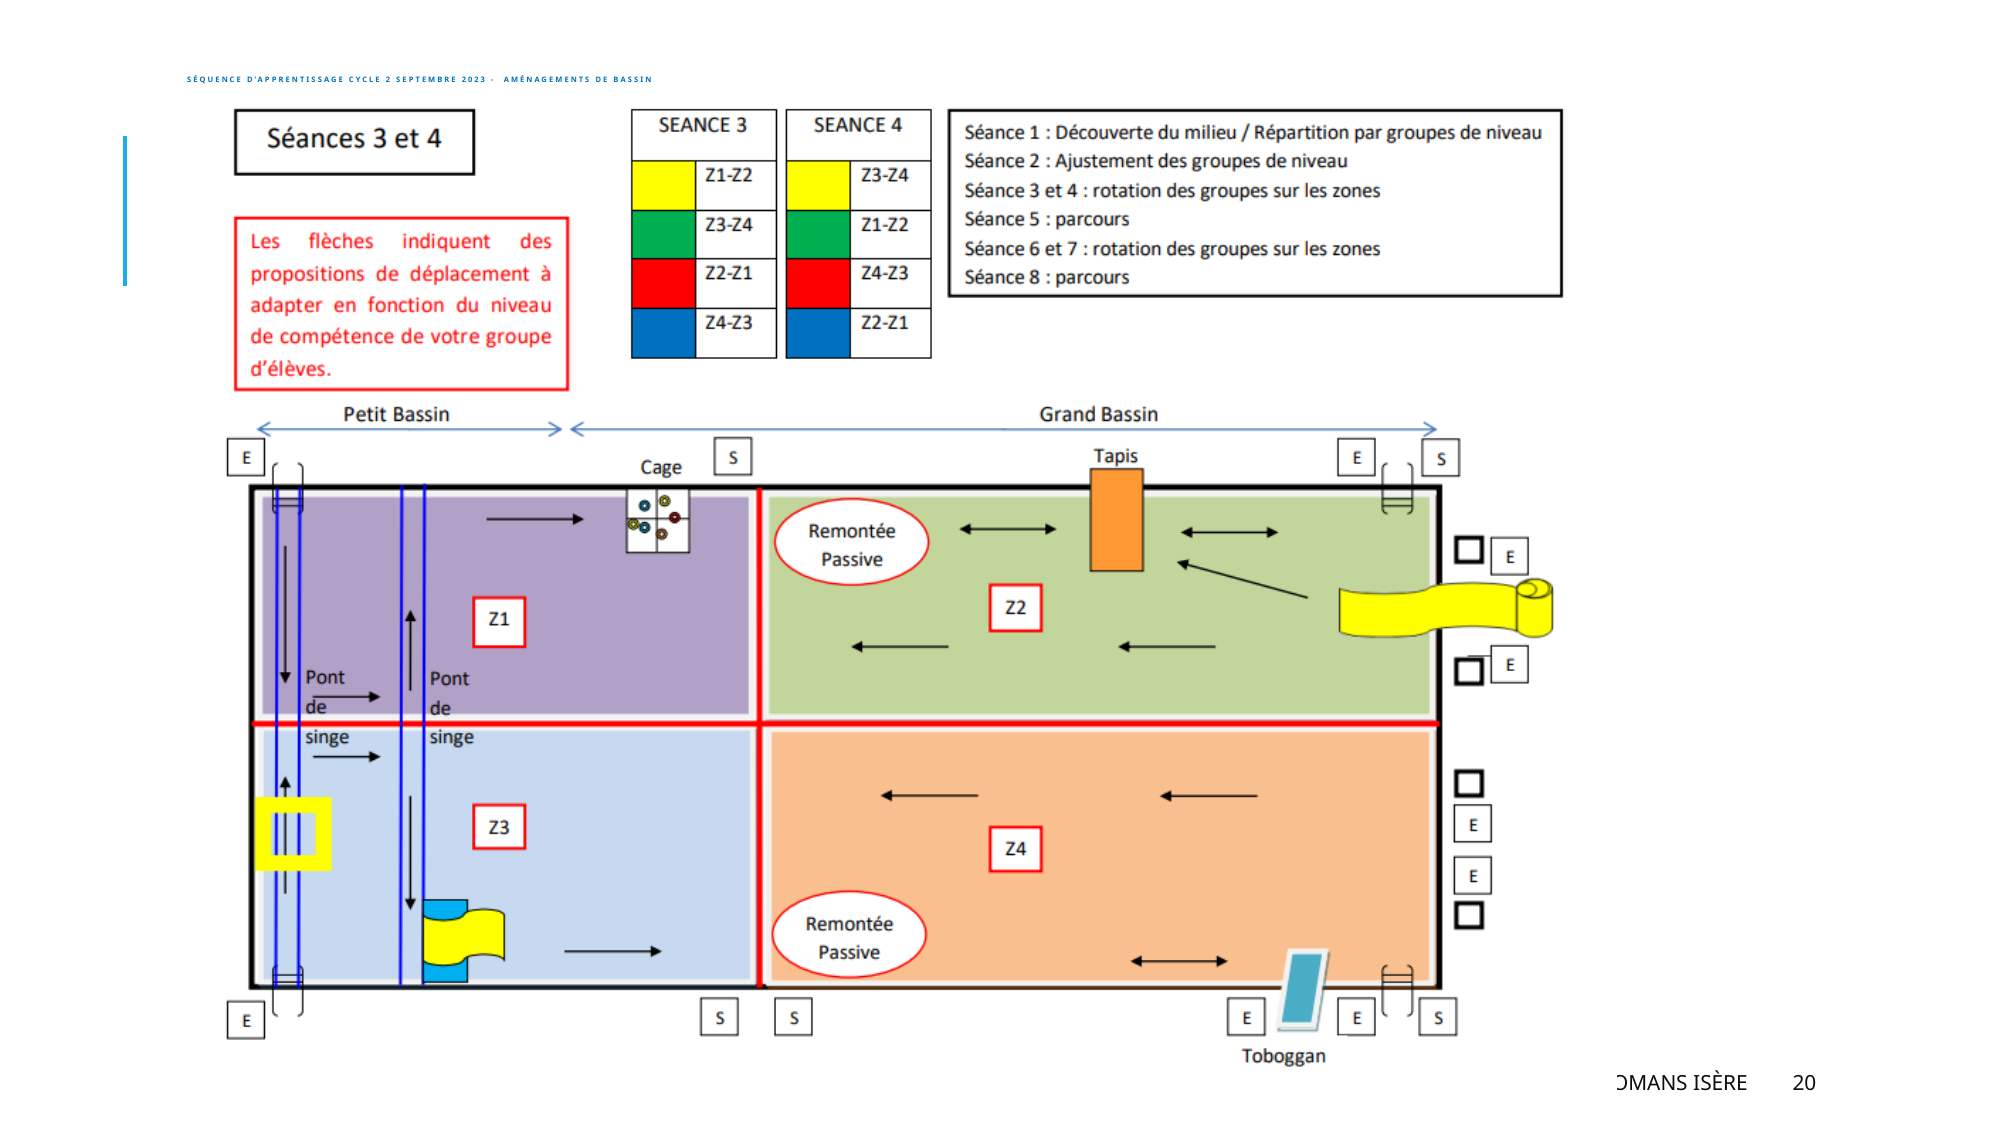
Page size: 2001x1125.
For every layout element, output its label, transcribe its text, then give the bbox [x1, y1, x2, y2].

footer Document rédigé par M.Liautard CPC IEN Romans Isère [1608, 1061, 1763, 1107]
slide_number 20 [1777, 1061, 1938, 1107]
picture [203, 88, 1618, 1099]
title Séquence d’apprentissage cycle 2 septembre 2023 - Aménagements de bassin [172, 69, 1767, 109]
